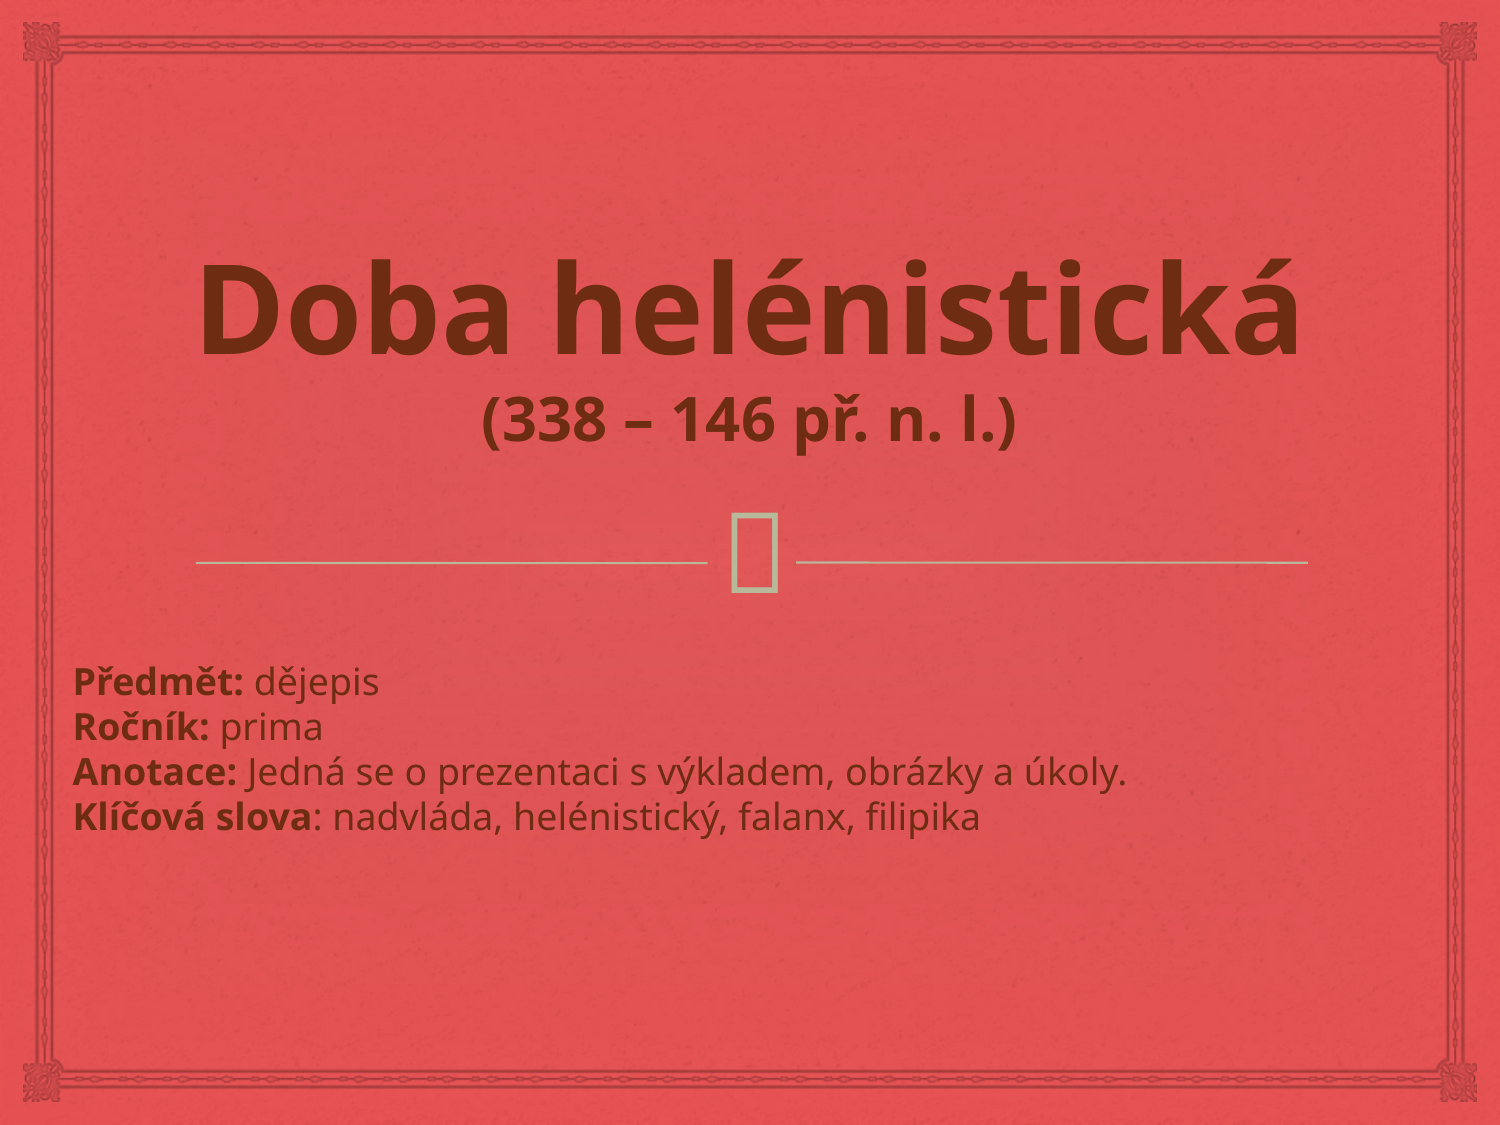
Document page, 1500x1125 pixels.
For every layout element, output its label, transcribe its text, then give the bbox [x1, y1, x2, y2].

text_box Předmět: dějepis Ročník: prima Anotace: Jedná se o prezentaci s výkladem, obrázky a úkoly. Klíčová slova: nadvláda, helénistický, falanx, filipika [57, 515, 1376, 935]
title Doba helénistická (338 – 146 př. n. l.) [88, 219, 1412, 461]
picture [0, 0, 1500, 1125]
